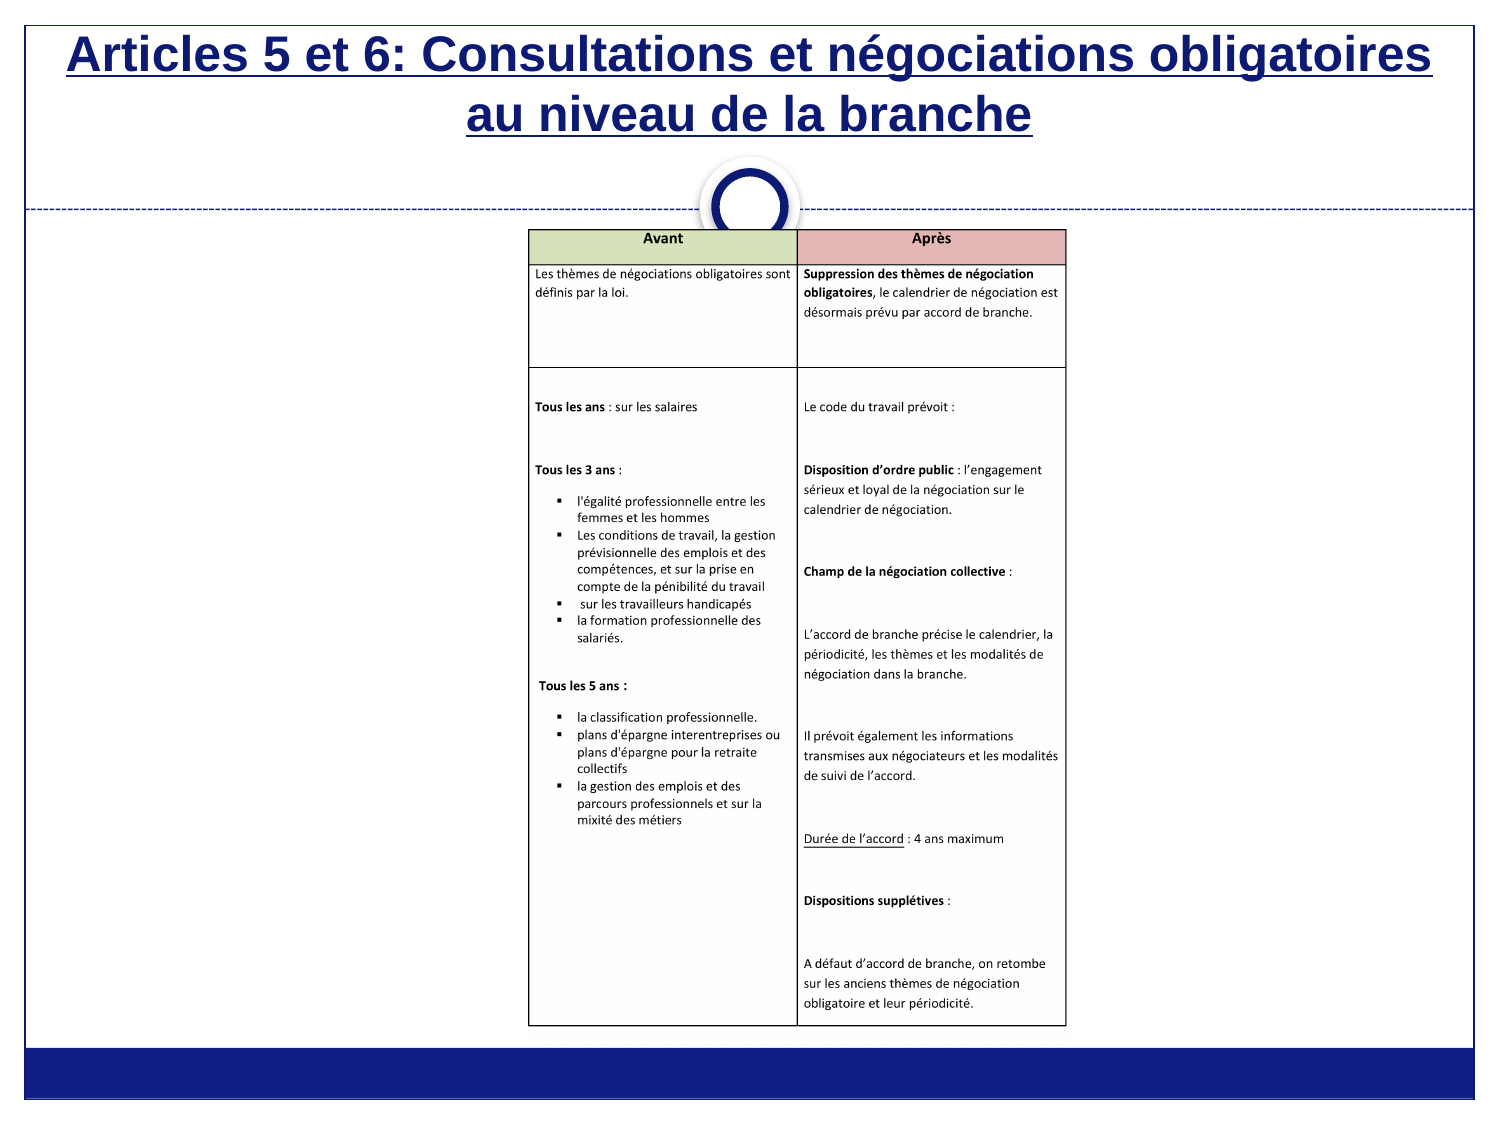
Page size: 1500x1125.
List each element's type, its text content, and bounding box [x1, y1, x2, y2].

title Articles 5 et 6: Consultations et négociations obligatoires au niveau de la branche [49, 24, 1450, 150]
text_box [528, 228, 1071, 1046]
